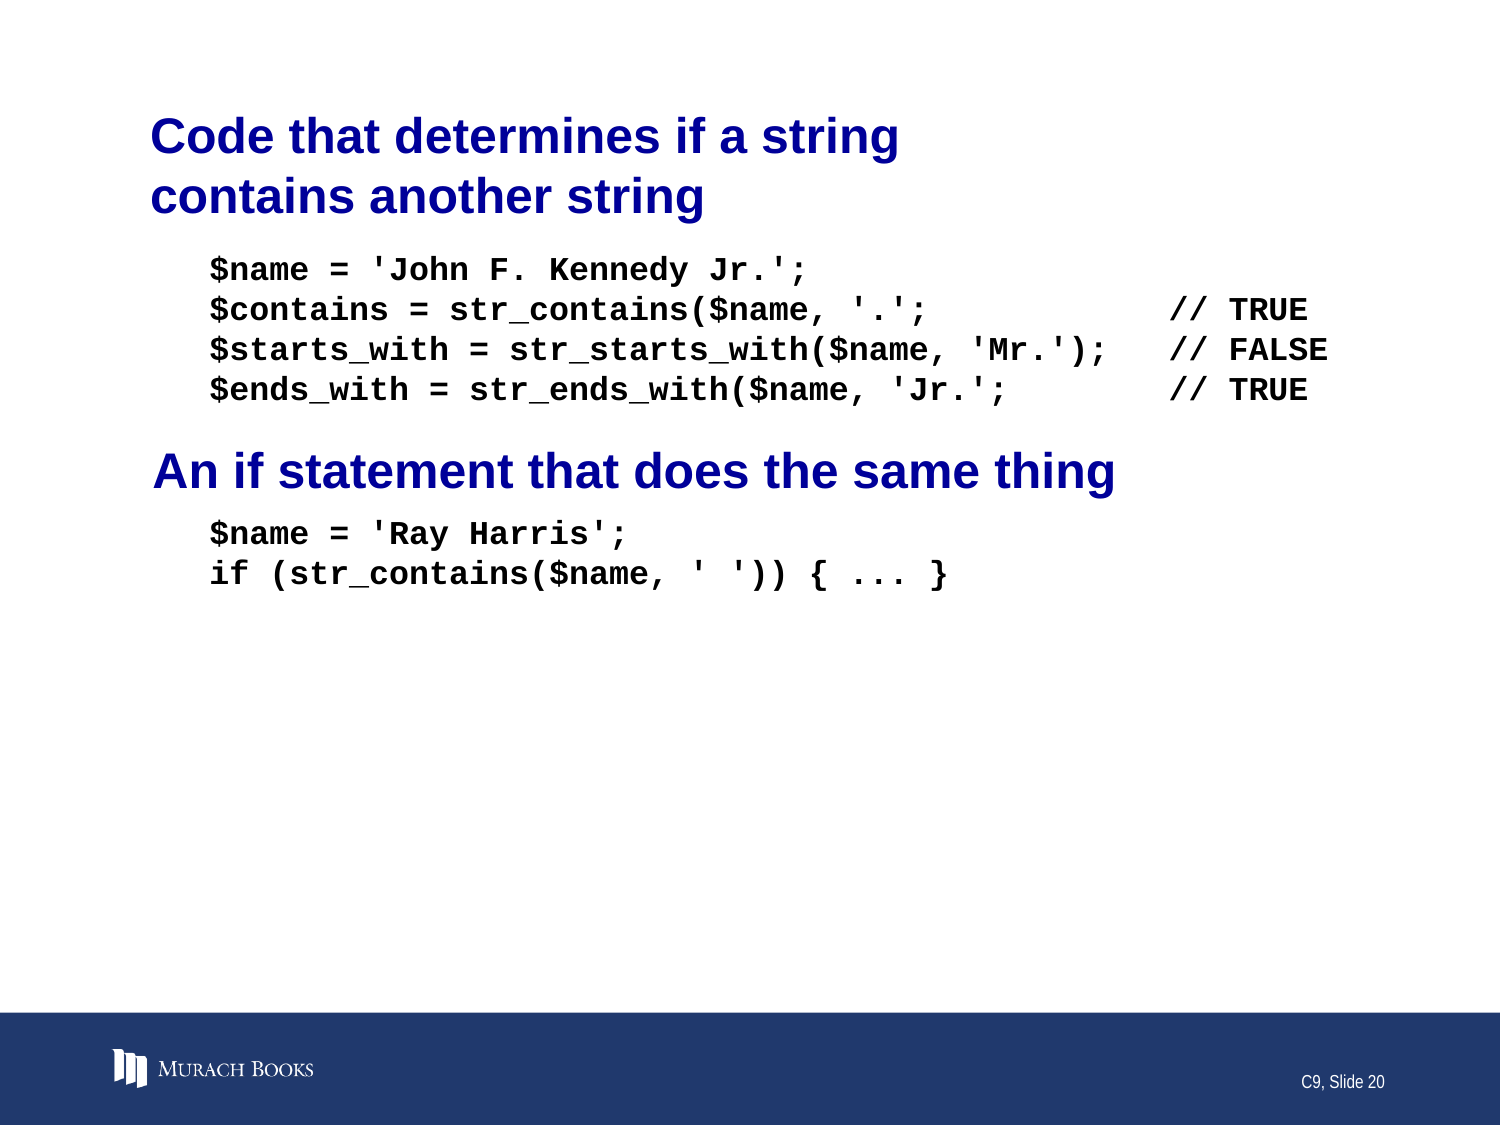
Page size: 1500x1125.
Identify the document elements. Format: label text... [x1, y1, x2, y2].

title Code that determines if a string contains another string [150, 102, 1350, 224]
list $name = 'John F. Kennedy Jr.'; $contains = str_contains($name, '.'; // TRUE $starts_with = str_starts_with($name, 'Mr.'); // FALSE $ends_with = str_ends_with($name, 'Jr.'; // TRUE An if statement that does the same thing $name = 'Ray Harris'; if (str_contains($name, ' ')) { ... } [137, 239, 1350, 978]
slide_number C9, Slide 20 [1087, 1025, 1400, 1100]
footer [12, 1025, 463, 1100]
